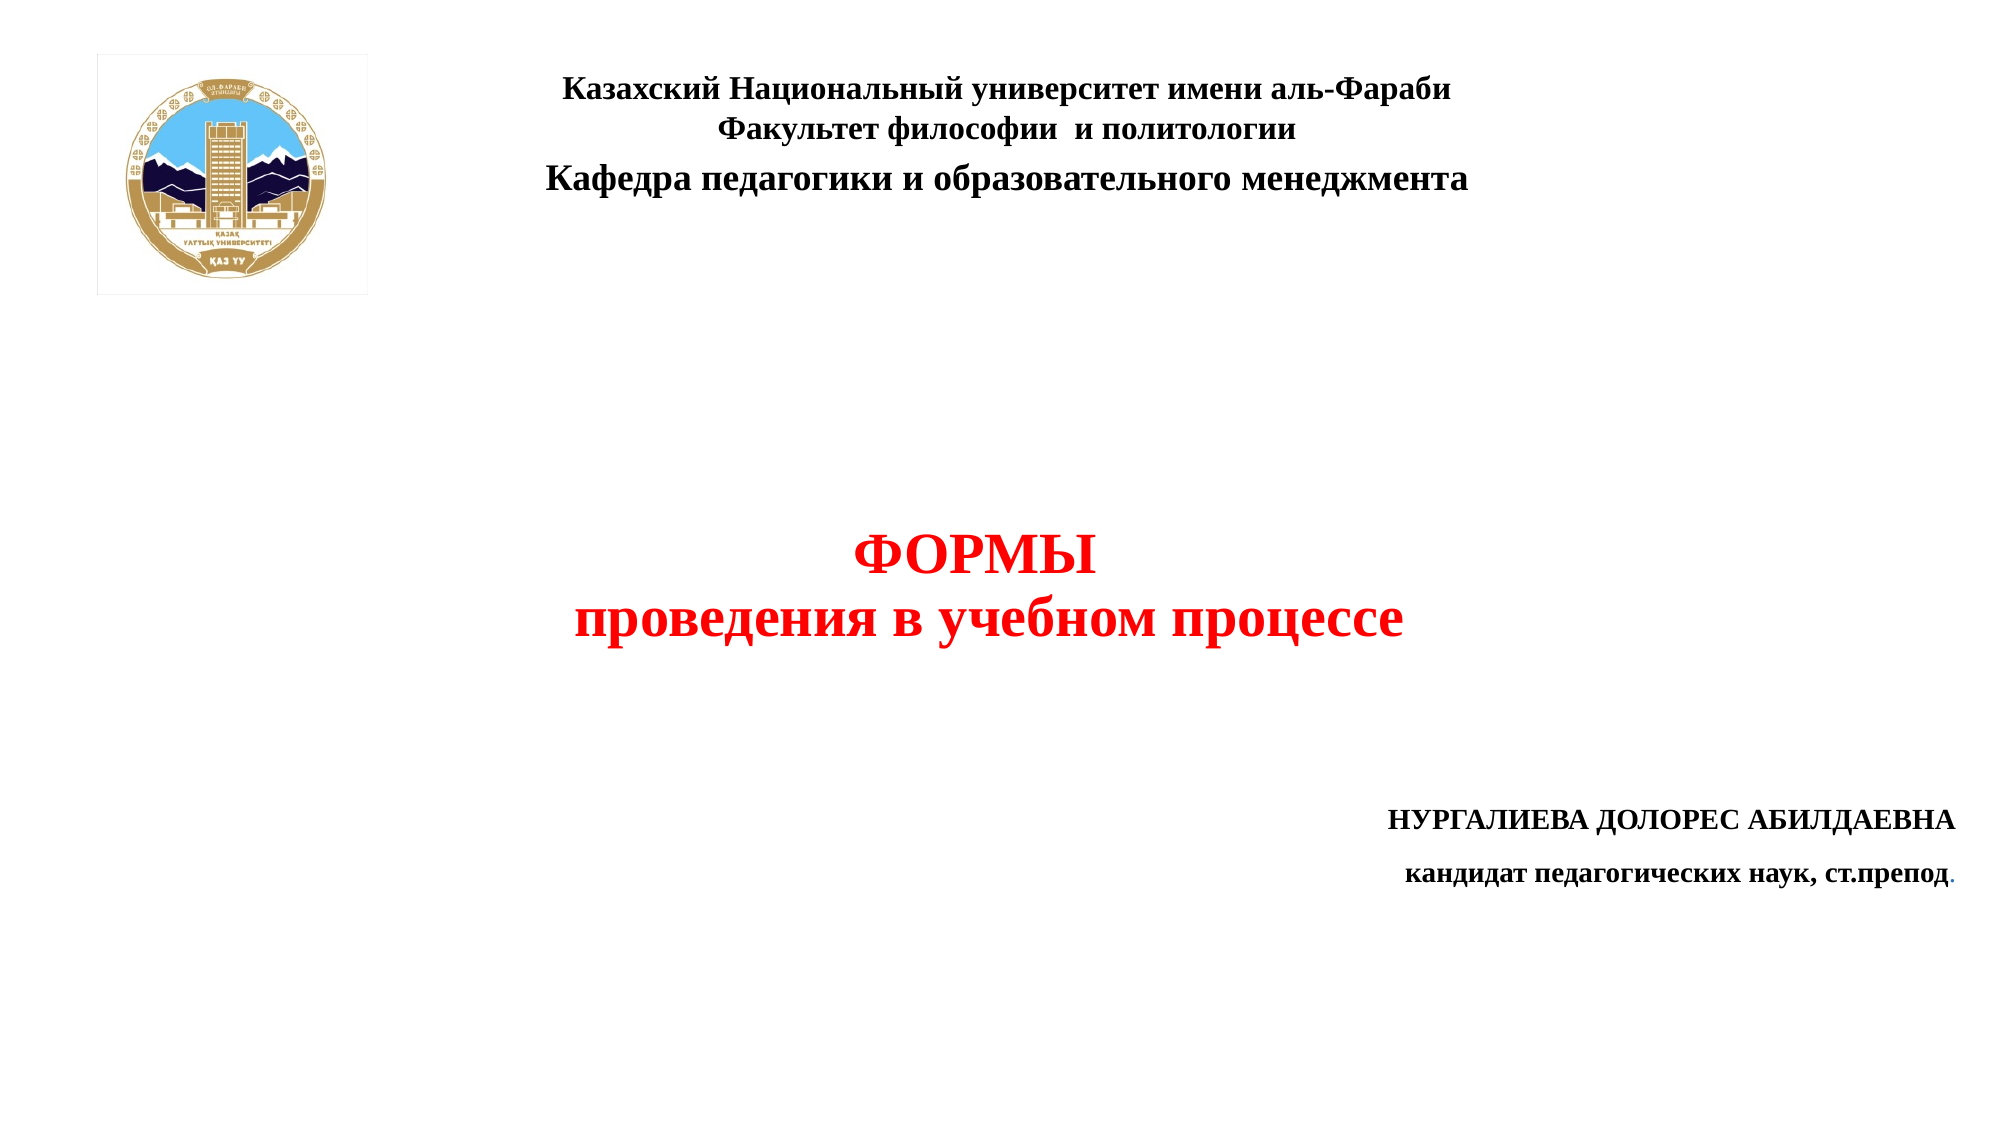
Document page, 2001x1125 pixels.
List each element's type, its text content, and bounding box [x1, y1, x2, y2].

text_box Казахский Национальный университет имени аль-Фараби Факультет философии и политологии Кафедра педагогики и образовательного менеджмента [368, 58, 1648, 206]
title ФОРМЫ проведения в учебном процессе [232, 389, 1733, 657]
subtitle НУРГАЛИЕВА ДОЛОРЕС АБИЛДАЕВНА кандидат педагогических наук, ст.препод. [636, 796, 1972, 1071]
picture [97, 54, 368, 295]
